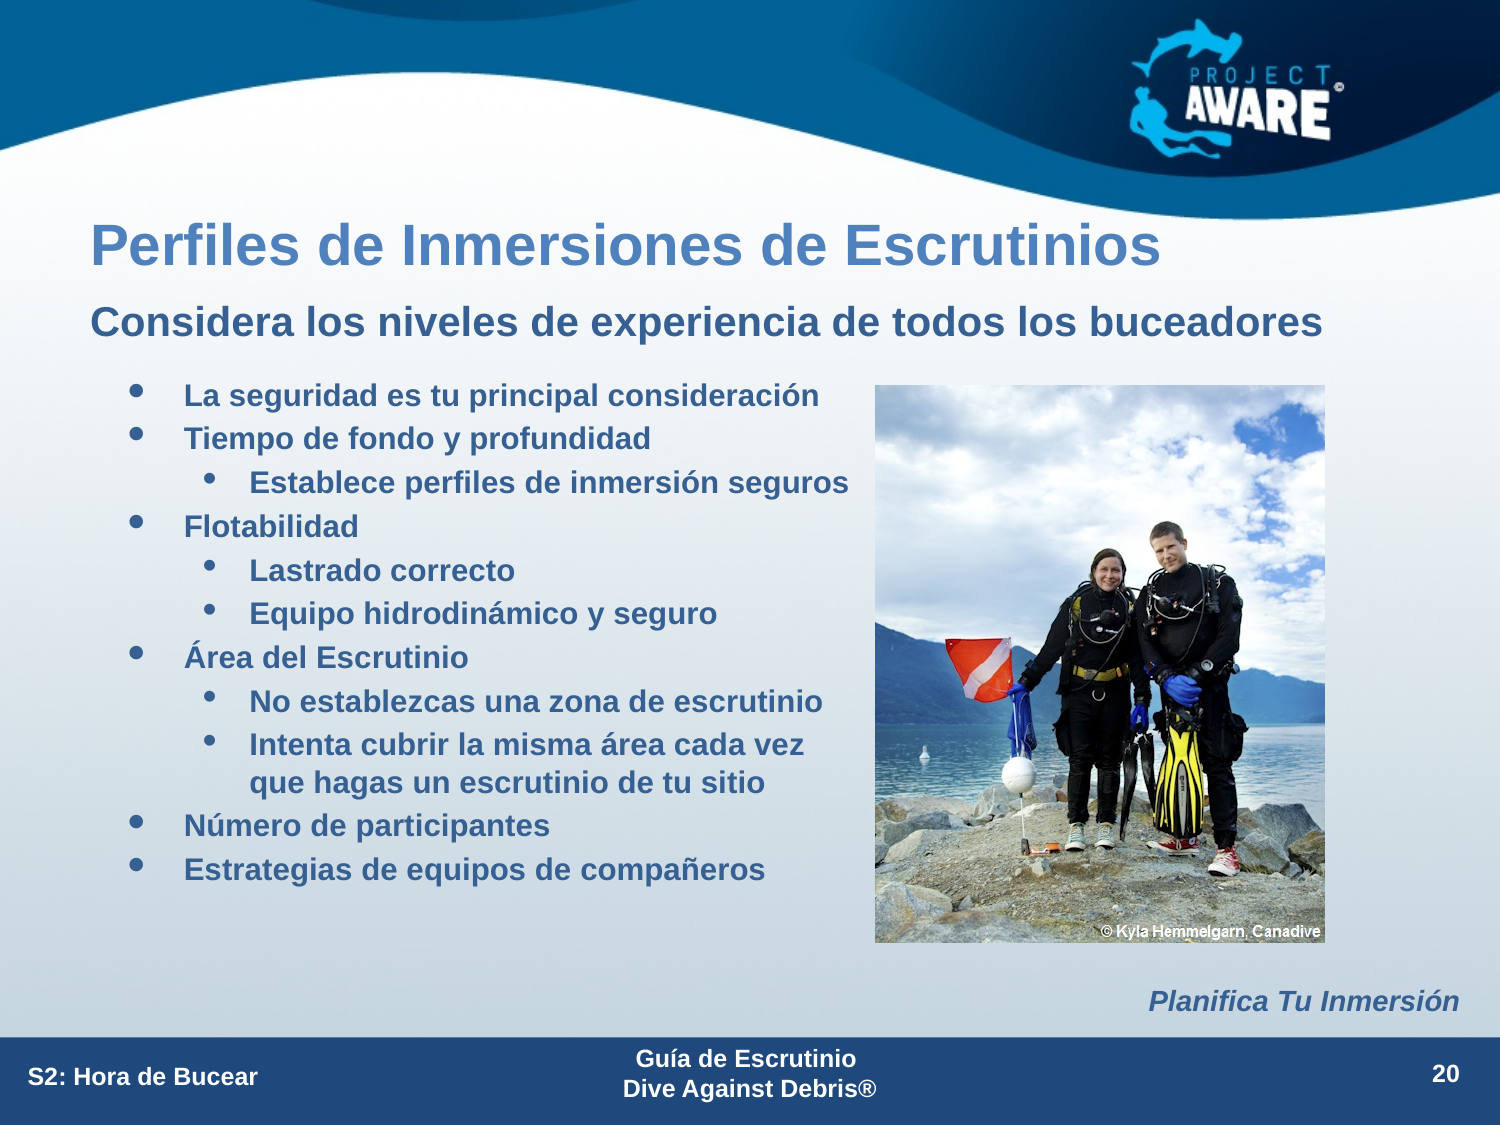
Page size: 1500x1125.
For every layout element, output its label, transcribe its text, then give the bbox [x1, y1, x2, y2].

title Perfiles de Inmersiones de Escrutinios [75, 200, 1425, 363]
footer Guía de Escrutinio Dive Against Debris® [587, 1042, 913, 1103]
list La seguridad es tu principal consideración Tiempo de fondo y profundidad Establece perfiles de inmersión seguros Flotabilidad Lastrado correcto Equipo hidrodinámico y seguro Área del Escrutinio No establezcas una zona de escrutinio Intenta cubrir la misma área cada vez que hagas un escrutinio de tu sitio Número de participantes Estrategias de equipos de compañeros [112, 400, 869, 935]
list Considera los niveles de experiencia de todos los buceadores [75, 287, 1413, 400]
picture [0, 0, 1500, 1037]
text_box Planifica Tu Inmersión [999, 975, 1475, 1025]
slide_number 20 [1350, 1042, 1475, 1103]
list S2: Hora de Bucear [12, 1052, 438, 1103]
